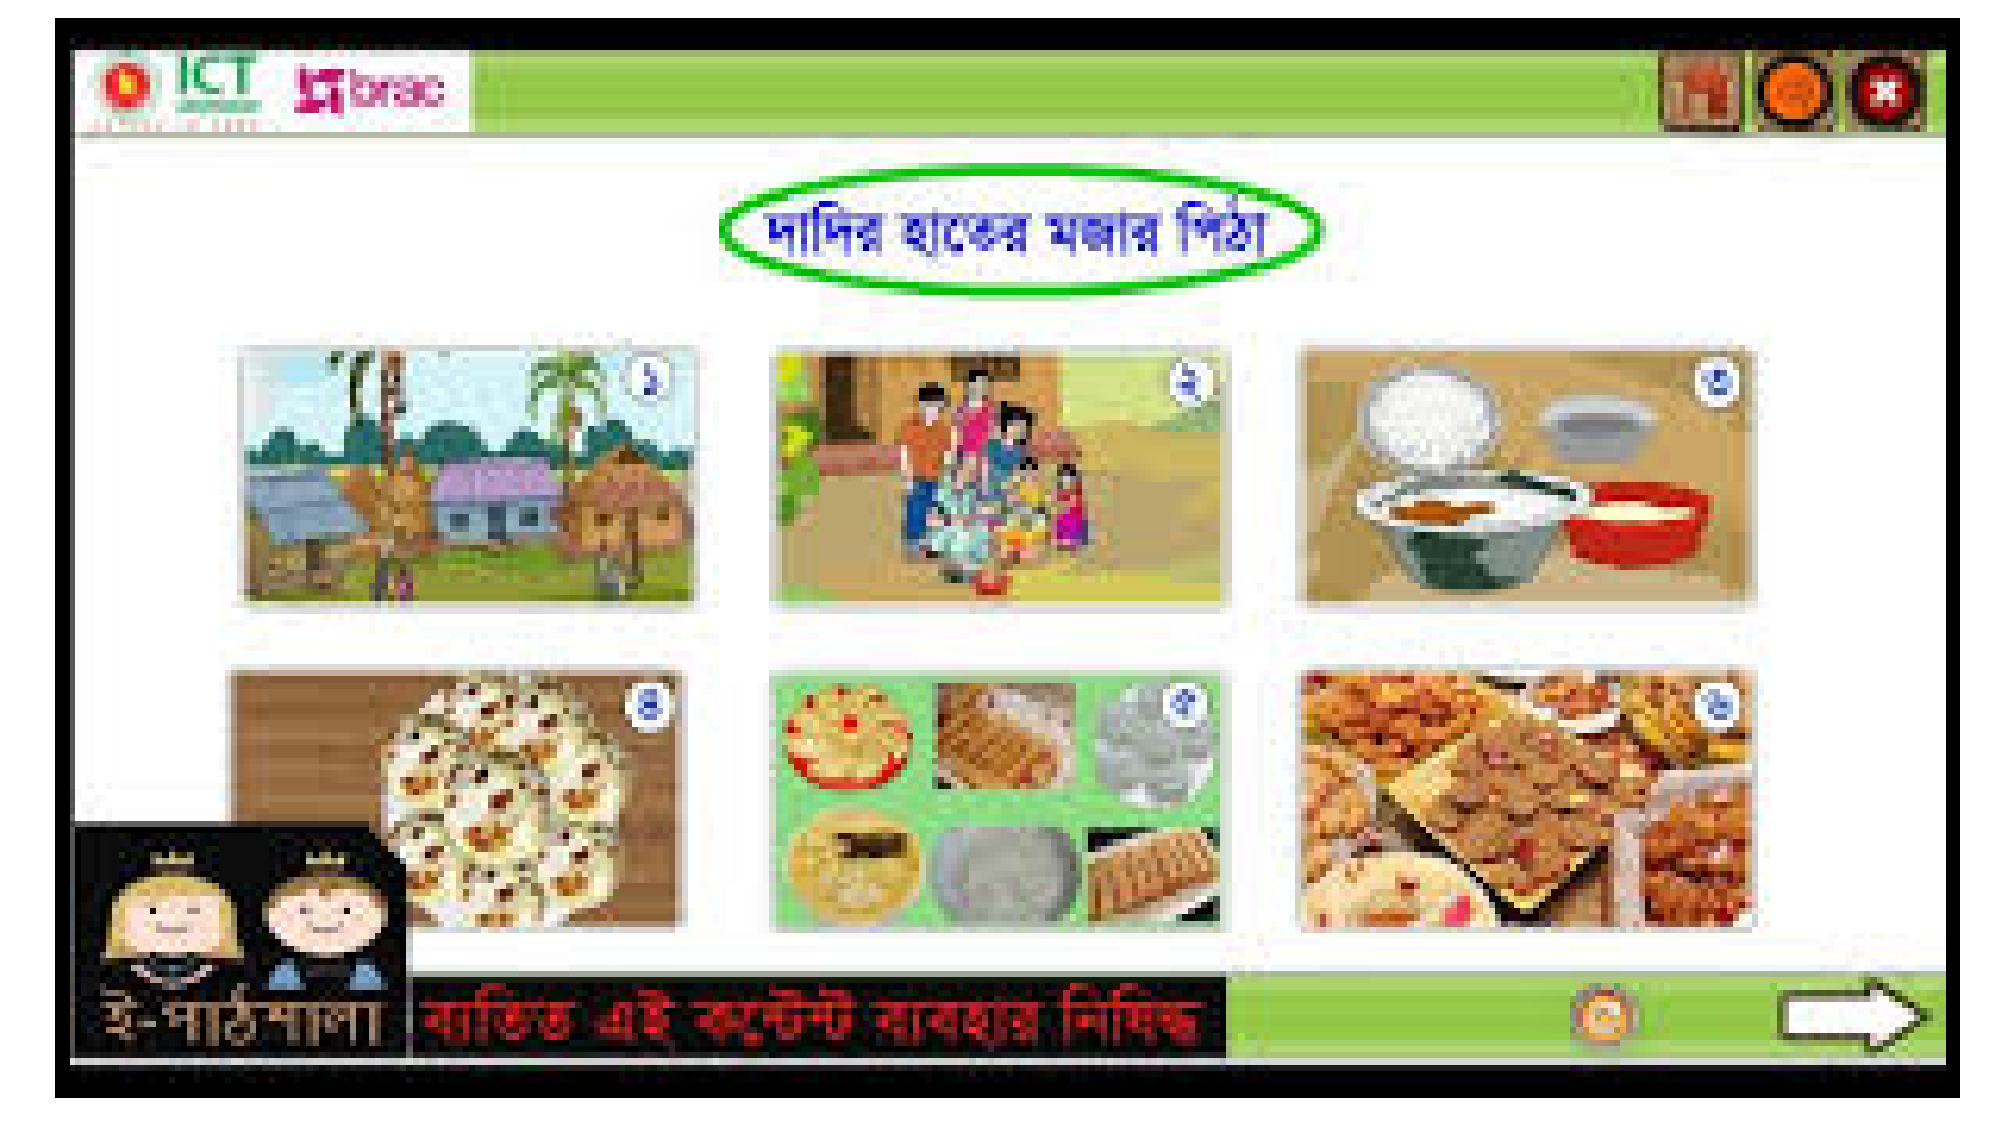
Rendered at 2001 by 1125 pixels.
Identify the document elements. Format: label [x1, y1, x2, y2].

picture [69, 32, 1946, 1084]
